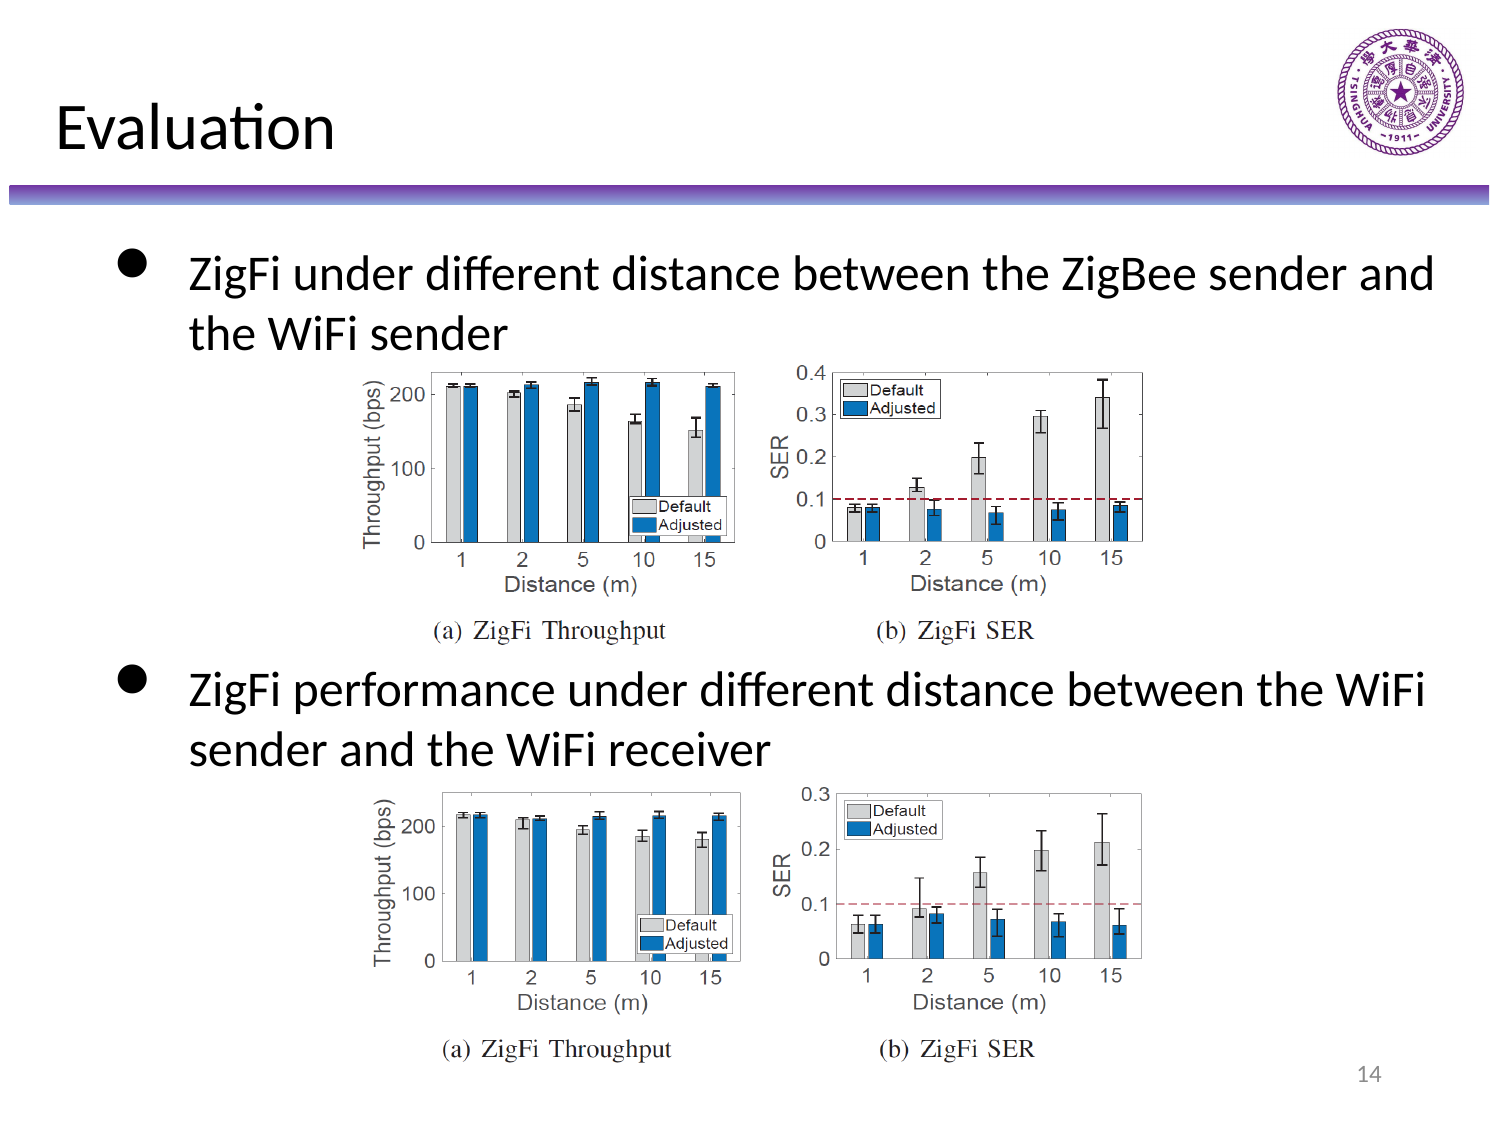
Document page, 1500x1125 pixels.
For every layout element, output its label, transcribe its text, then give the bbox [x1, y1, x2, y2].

picture [367, 780, 1149, 1065]
slide_number 14 [1059, 1042, 1397, 1103]
text_box ZigFi under different distance between the ZigBee sender and the WiFi sender [98, 232, 1476, 368]
text_box Evaluation [40, 75, 1500, 171]
picture [1323, 28, 1476, 158]
text_box ZigFi performance under different distance between the WiFi sender and the WiFi receiver [98, 648, 1476, 784]
picture [350, 355, 1149, 646]
text_box [9, 185, 1490, 205]
